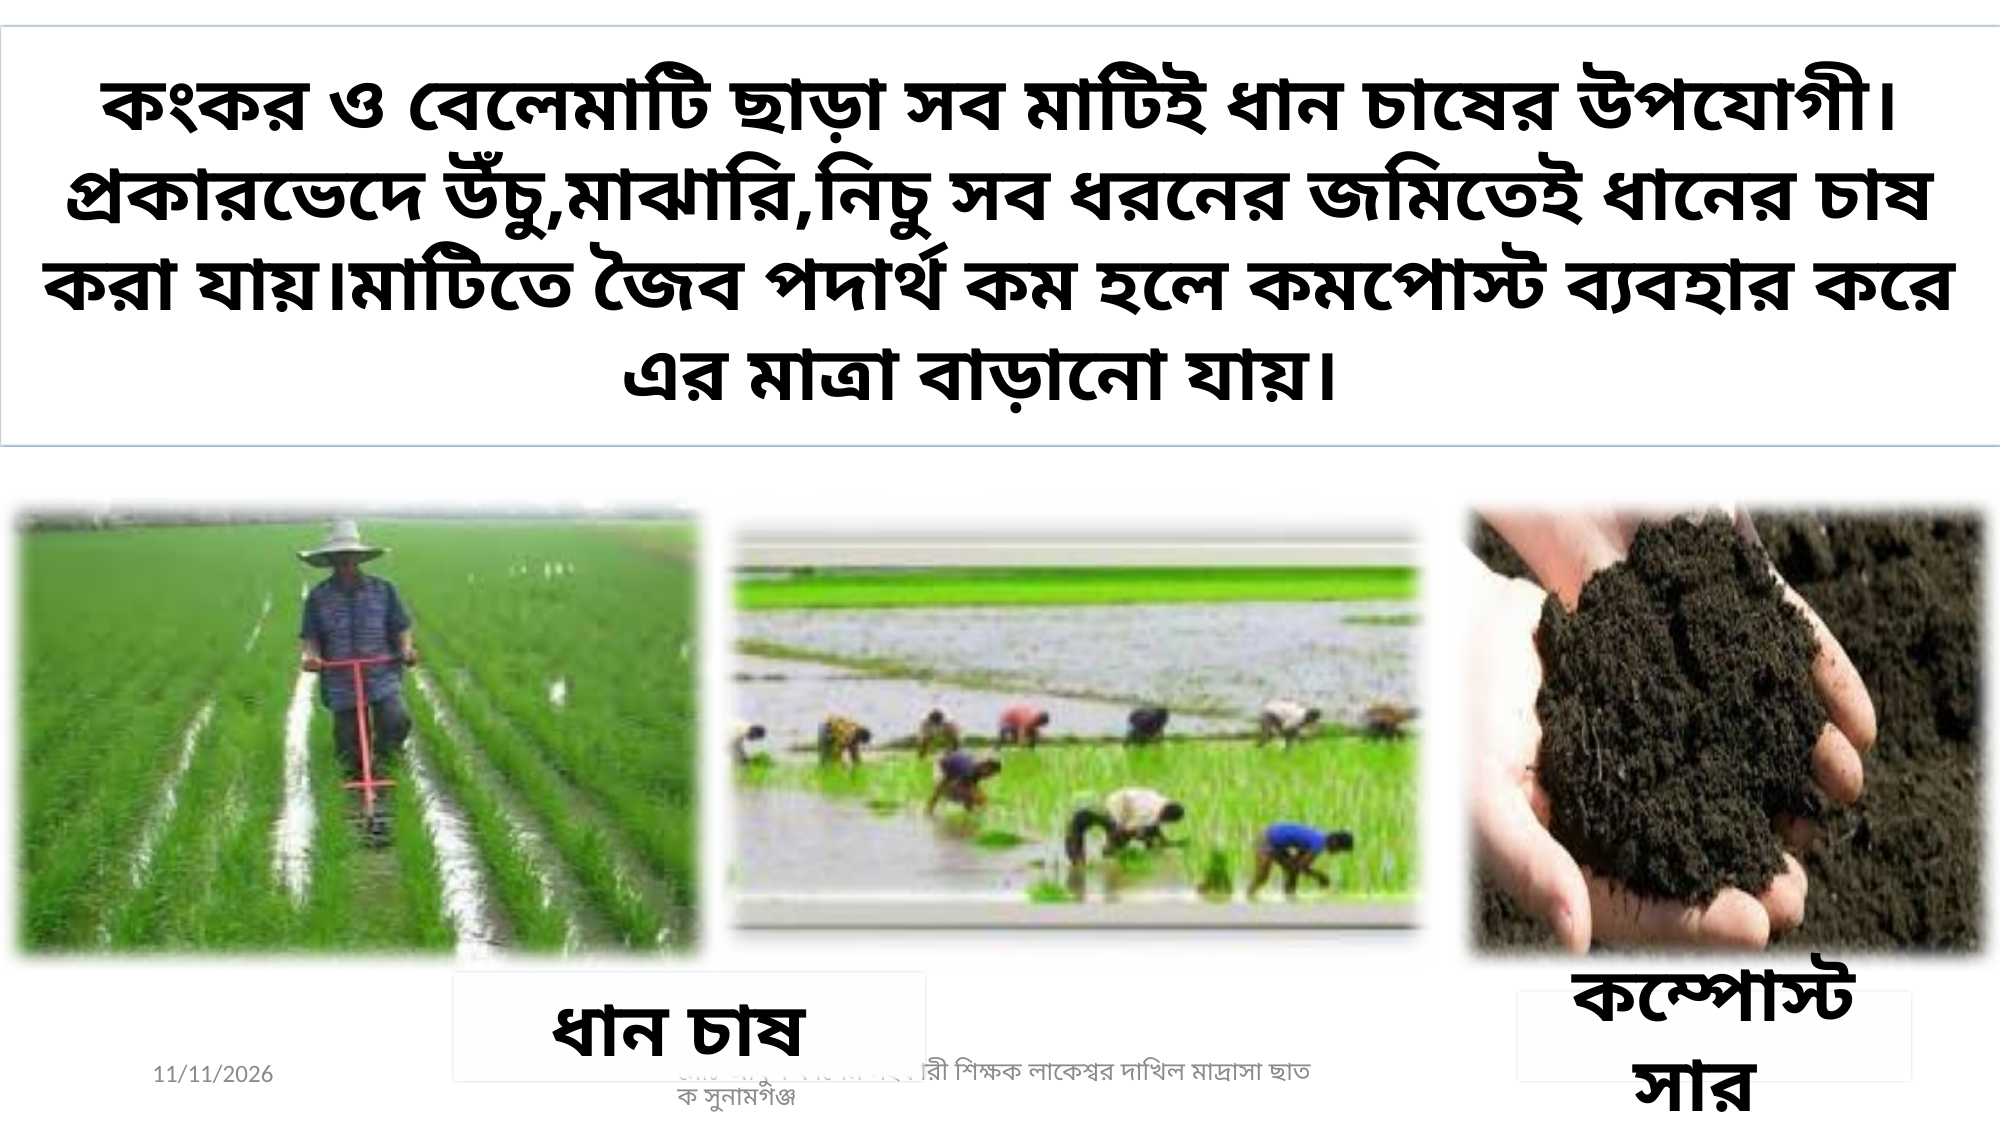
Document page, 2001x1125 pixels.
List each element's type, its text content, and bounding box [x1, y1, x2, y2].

text_box কম্পোস্ট সার [1524, 998, 1905, 1075]
picture [0, 494, 1435, 972]
text_box ধান চাষ [459, 978, 919, 1075]
picture [1454, 494, 2000, 972]
footer মোঃ আবুল কাশেম সহকারী শিক্ষক লাকেশ্বর দাখিল মাদ্রাসা ছাতক সুনামগঞ্জ [662, 1042, 1338, 1103]
text_box কংকর ও বেলেমাটি ছাড়া সব মাটিই ধান চাষের উপযোগী।প্রকারভেদে উঁচু,মাঝারি,নিচু সব ধরনের জমিতেই ধানের চাষ করা যায়।মাটিতে জৈব পদার্থ কম হলে কমপোস্ট ব্যবহার করে এর মাত্রা বাড়ানো যায়। [6, 32, 1997, 440]
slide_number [137, 1042, 588, 1103]
